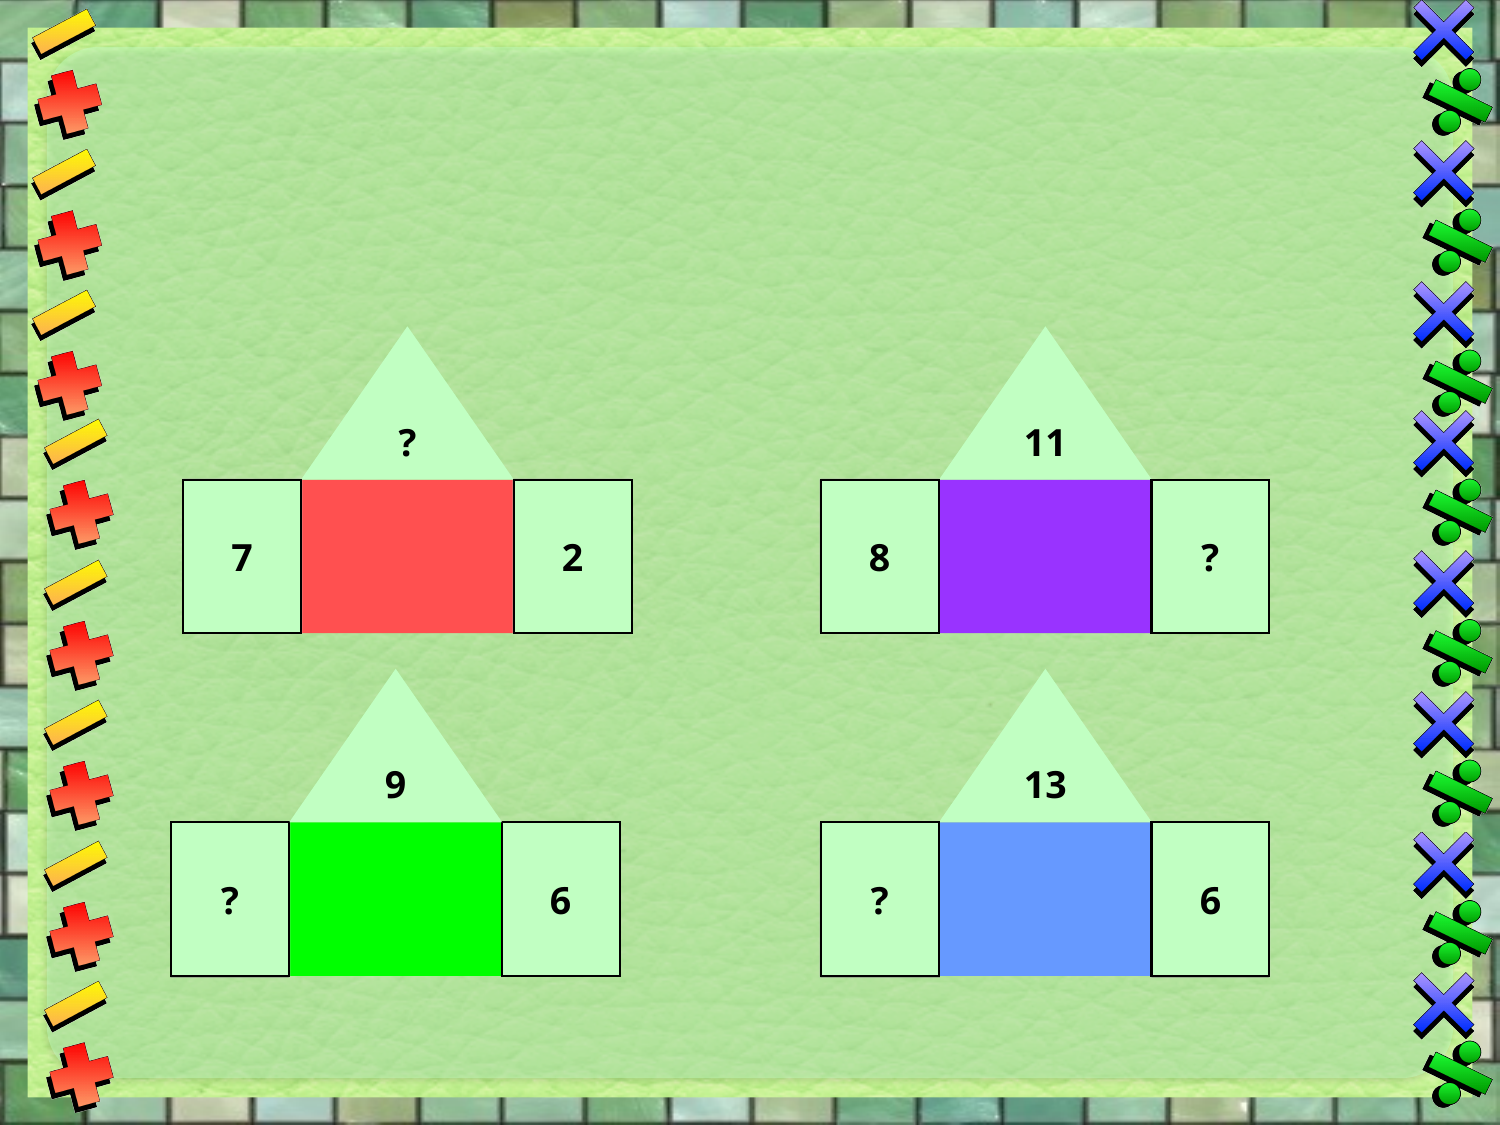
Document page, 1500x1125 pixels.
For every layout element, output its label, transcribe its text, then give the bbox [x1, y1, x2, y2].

text_box [939, 480, 1151, 634]
text_box 13 [939, 668, 1152, 823]
text_box 9 [289, 668, 503, 823]
text_box ? [301, 326, 514, 480]
text_box [302, 480, 513, 634]
text_box 6 [1151, 822, 1270, 976]
text_box ? [171, 822, 289, 976]
picture [0, 0, 1500, 1125]
text_box 6 [501, 822, 620, 976]
text_box ? [1151, 479, 1270, 634]
text_box 7 [183, 479, 301, 634]
text_box [939, 823, 1151, 976]
text_box 11 [939, 326, 1152, 480]
text_box [290, 823, 501, 976]
text_box ? [820, 822, 939, 976]
text_box 2 [513, 479, 632, 634]
text_box 8 [820, 479, 939, 634]
